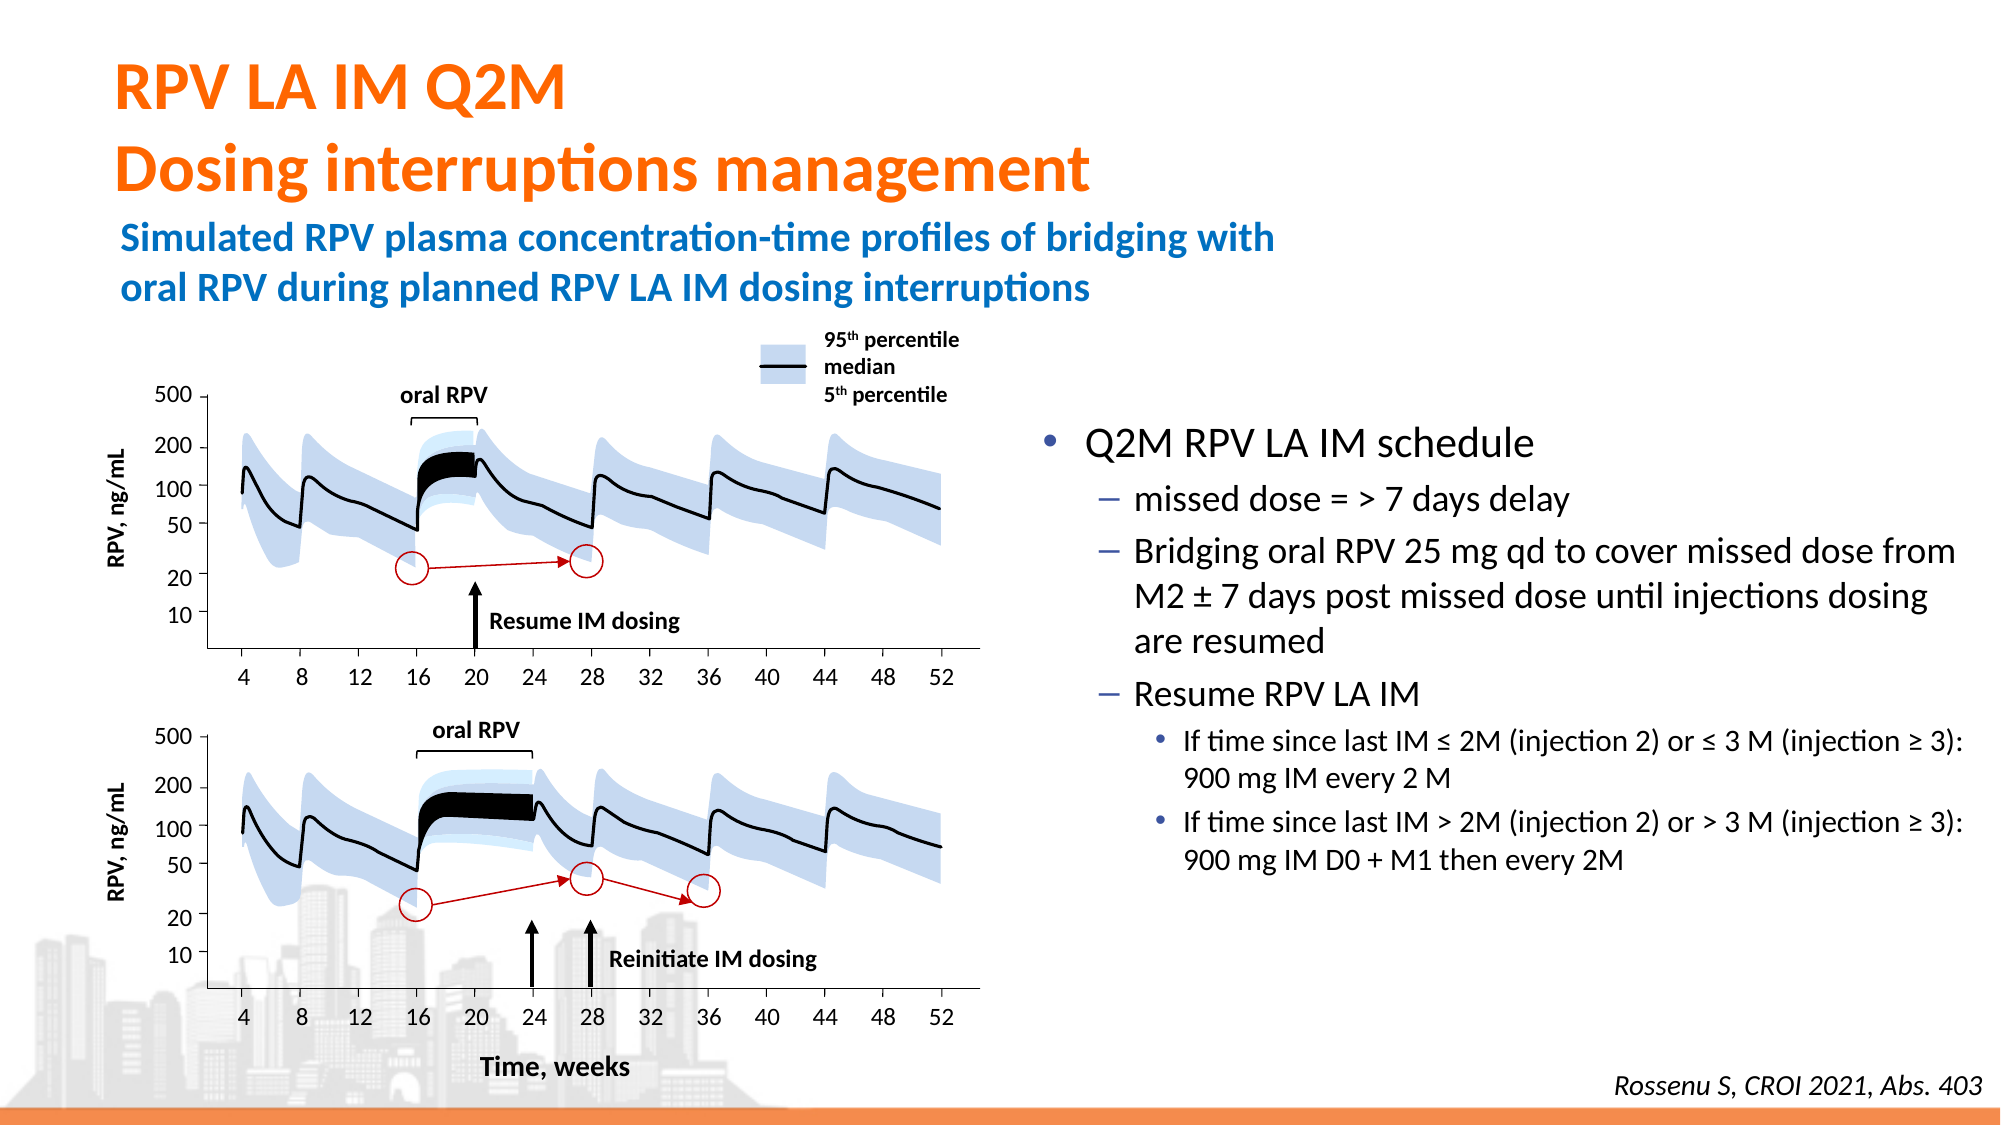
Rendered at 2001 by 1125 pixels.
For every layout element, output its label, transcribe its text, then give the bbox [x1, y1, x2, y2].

text_box Simulated RPV plasma concentration-time profiles of bridging with oral RPV during planned RPV LA IM dosing interruptions [105, 202, 1303, 318]
text_box Rossenu S, CROI 2021, Abs. 403 [1598, 1059, 1998, 1109]
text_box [91, 316, 1050, 1091]
picture [0, 0, 2001, 1125]
title RPV LA IM Q2M Dosing interruptions management [99, 1, 1490, 245]
text_box Q2M RPV LA IM schedule missed dose = > 7 days delay Bridging oral RPV 25 mg qd to cover missed dose from M2 ± 7 days post missed dose until injections dosing are resumed Resume RPV LA IM If time since last IM ≤ 2M (injection 2) or ≤ 3 M (injection ≥ 3): 900 mg IM every 2 M If time since last IM > 2M (injection 2) or > 3 M (injection ≥ 3): 900 mg IM D0 + M1 then every 2M [1055, 406, 1992, 911]
